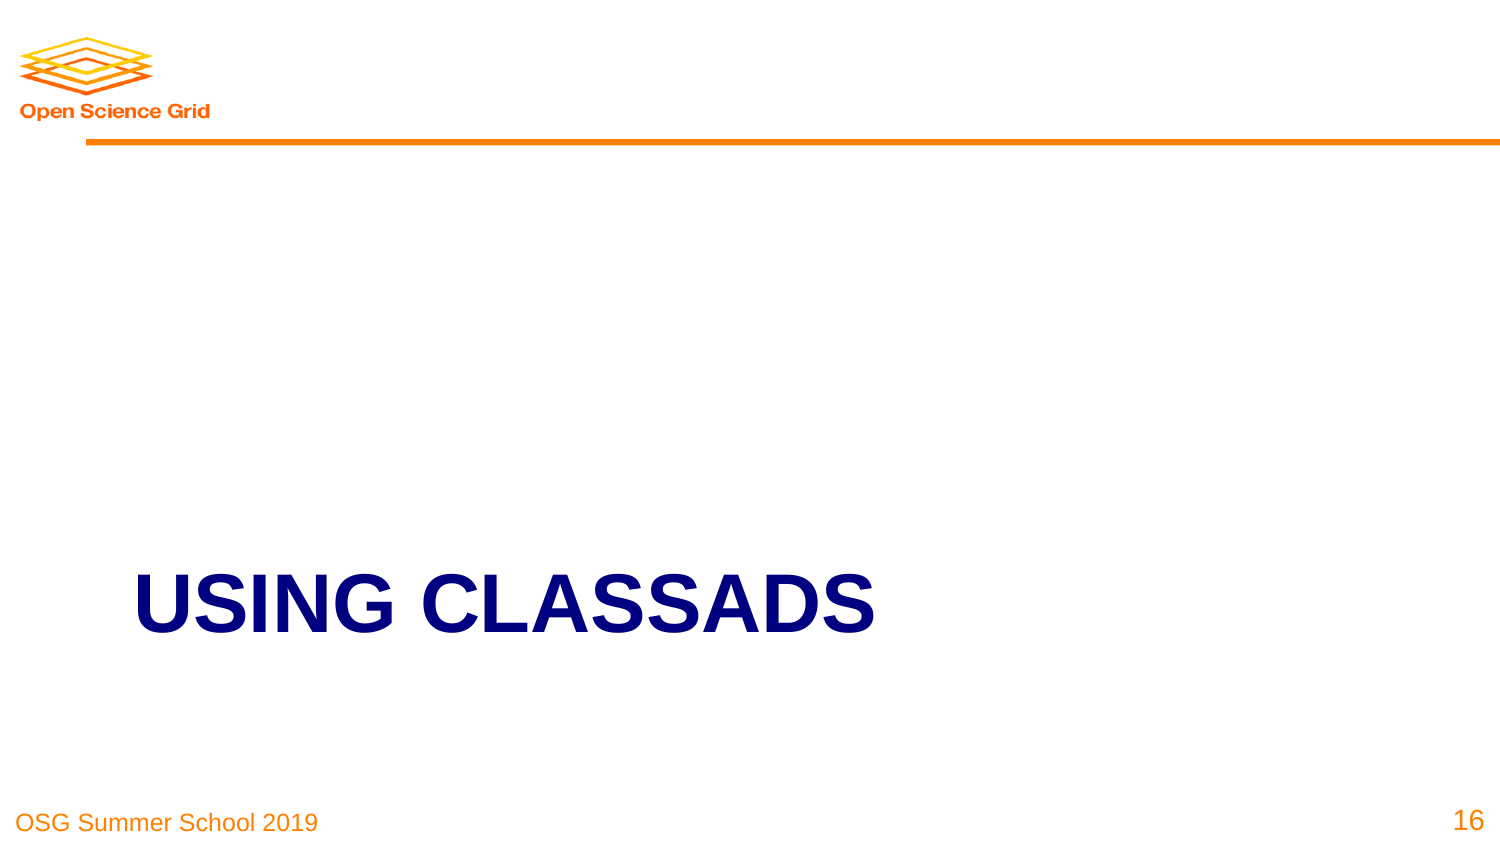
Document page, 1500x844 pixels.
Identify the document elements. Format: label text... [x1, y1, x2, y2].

slide_number 16 [1430, 787, 1500, 844]
title Using Classads [118, 542, 1394, 710]
picture [0, 20, 229, 134]
